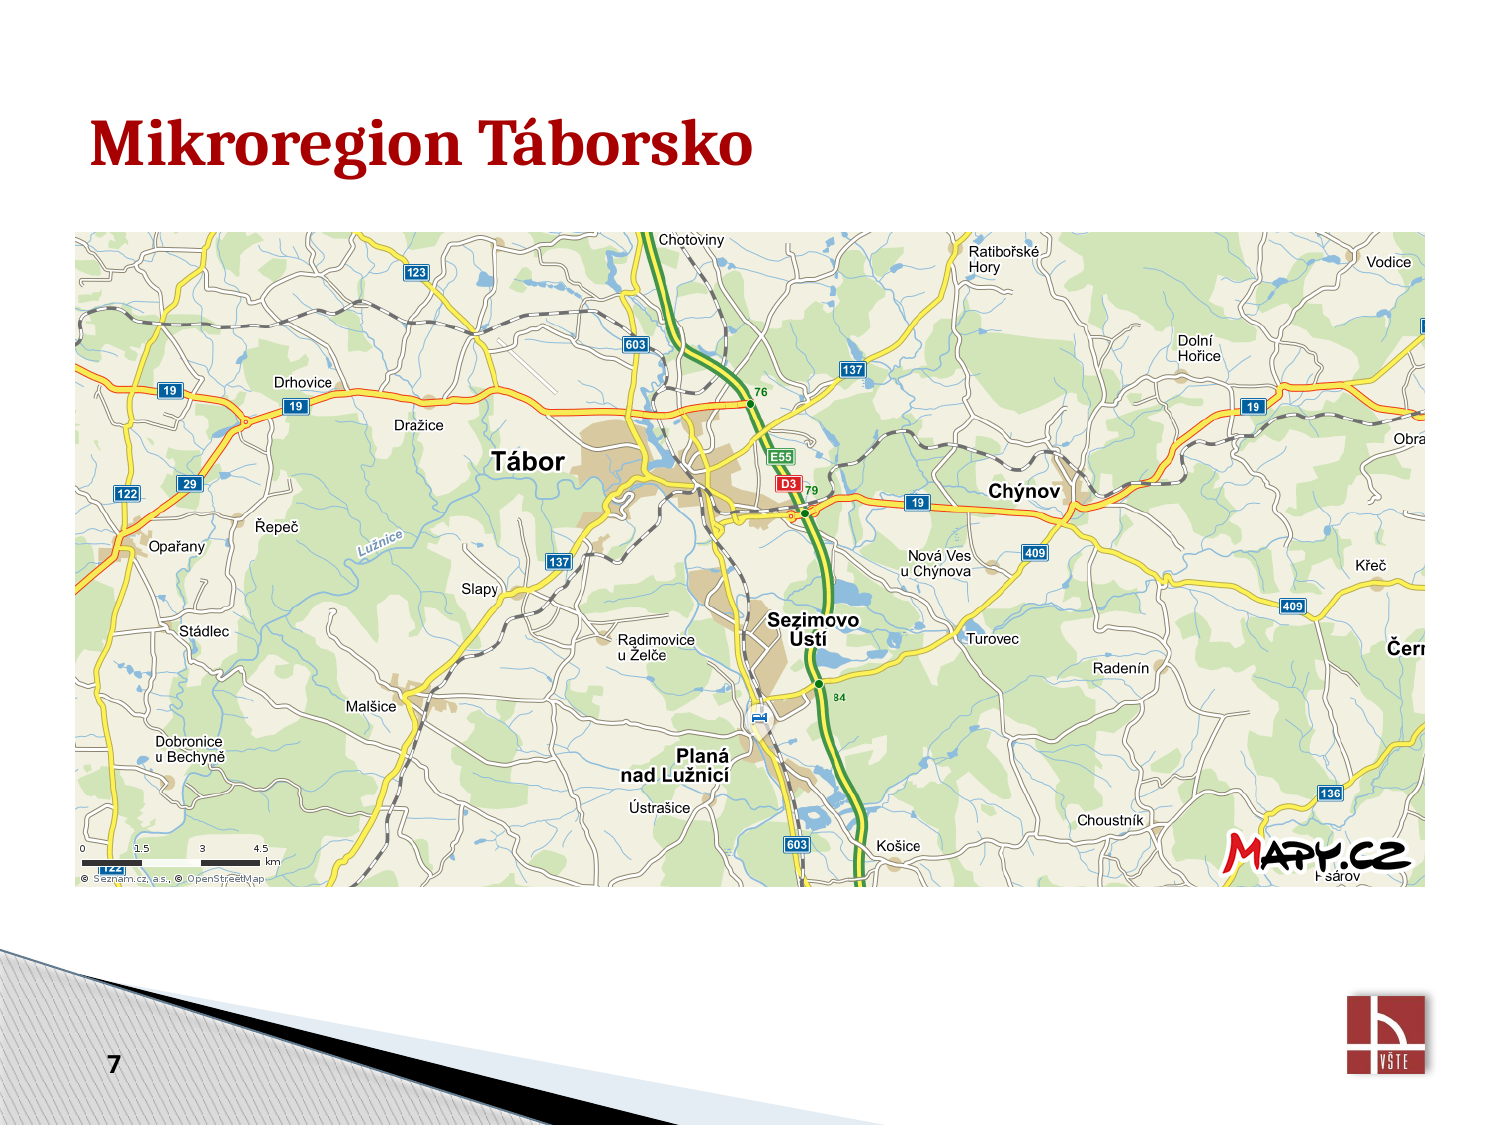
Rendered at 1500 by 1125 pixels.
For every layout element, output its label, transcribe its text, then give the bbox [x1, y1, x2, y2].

slide_number 7 [80, 1029, 148, 1090]
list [74, 232, 1426, 888]
picture [1347, 995, 1425, 1074]
title Mikroregion Táborsko [75, 45, 1425, 232]
